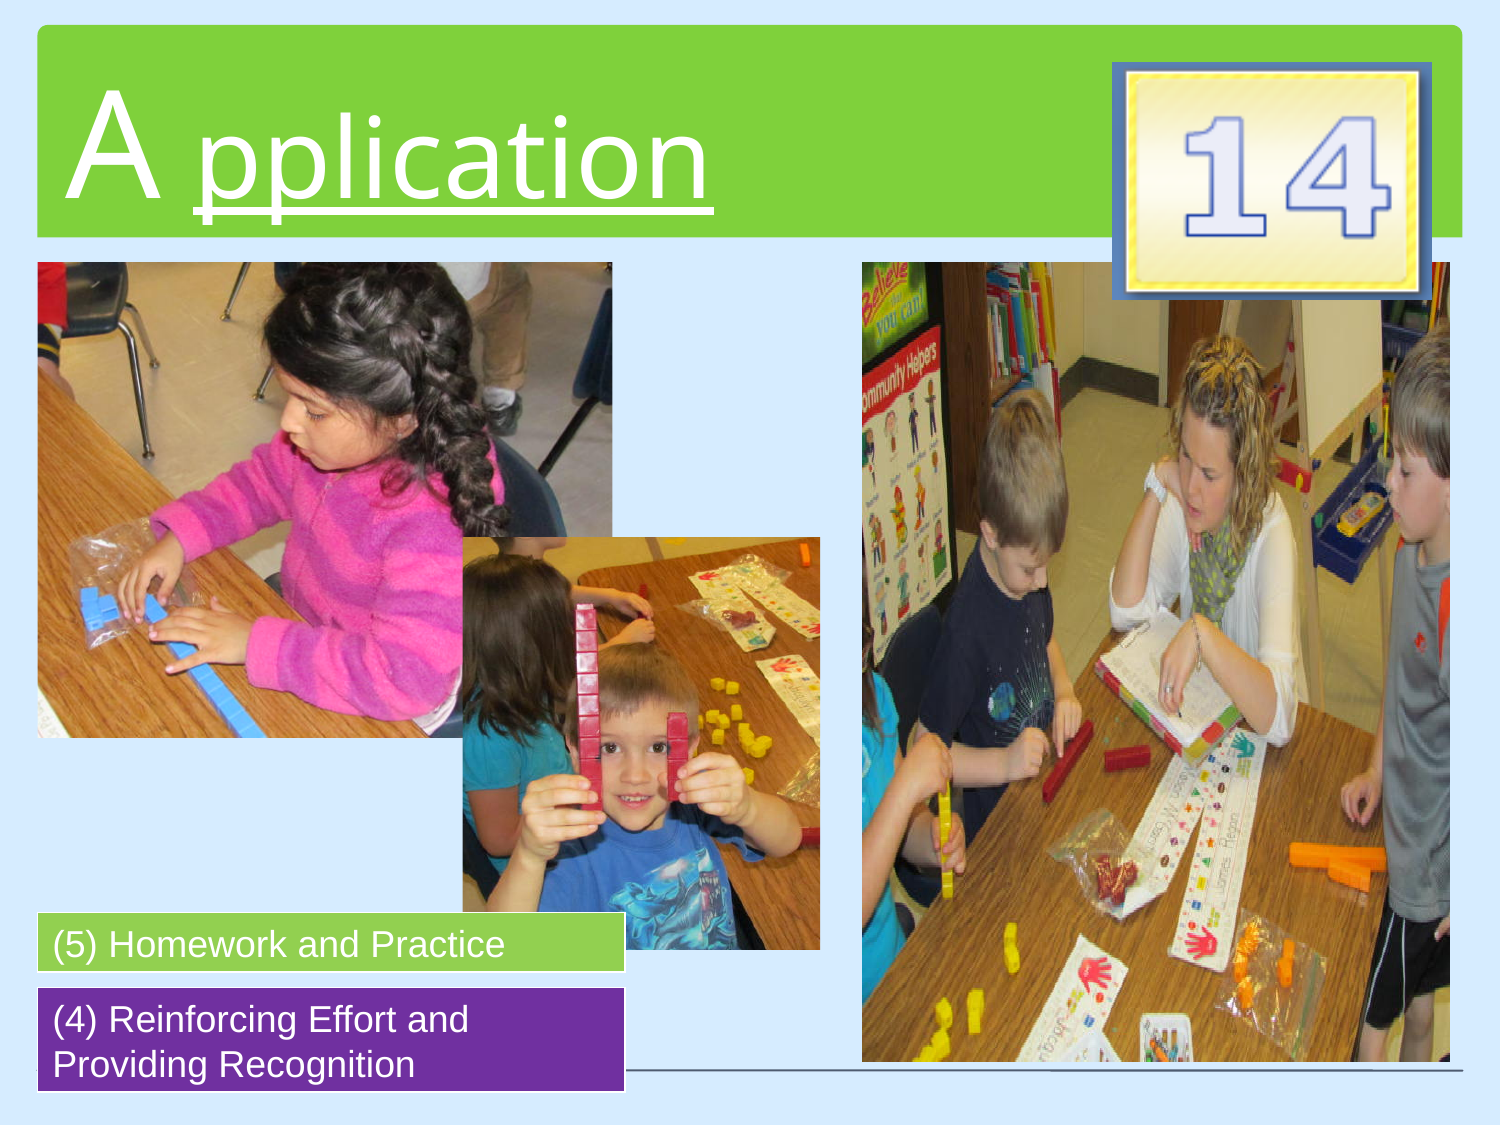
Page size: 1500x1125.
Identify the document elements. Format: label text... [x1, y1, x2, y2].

title A pplication [49, 44, 1451, 233]
picture [862, 62, 1451, 1062]
text_box (5) Homework and Practice [37, 912, 625, 973]
picture [37, 262, 821, 951]
text_box (4) Reinforcing Effort and Providing Recognition [37, 987, 625, 1093]
